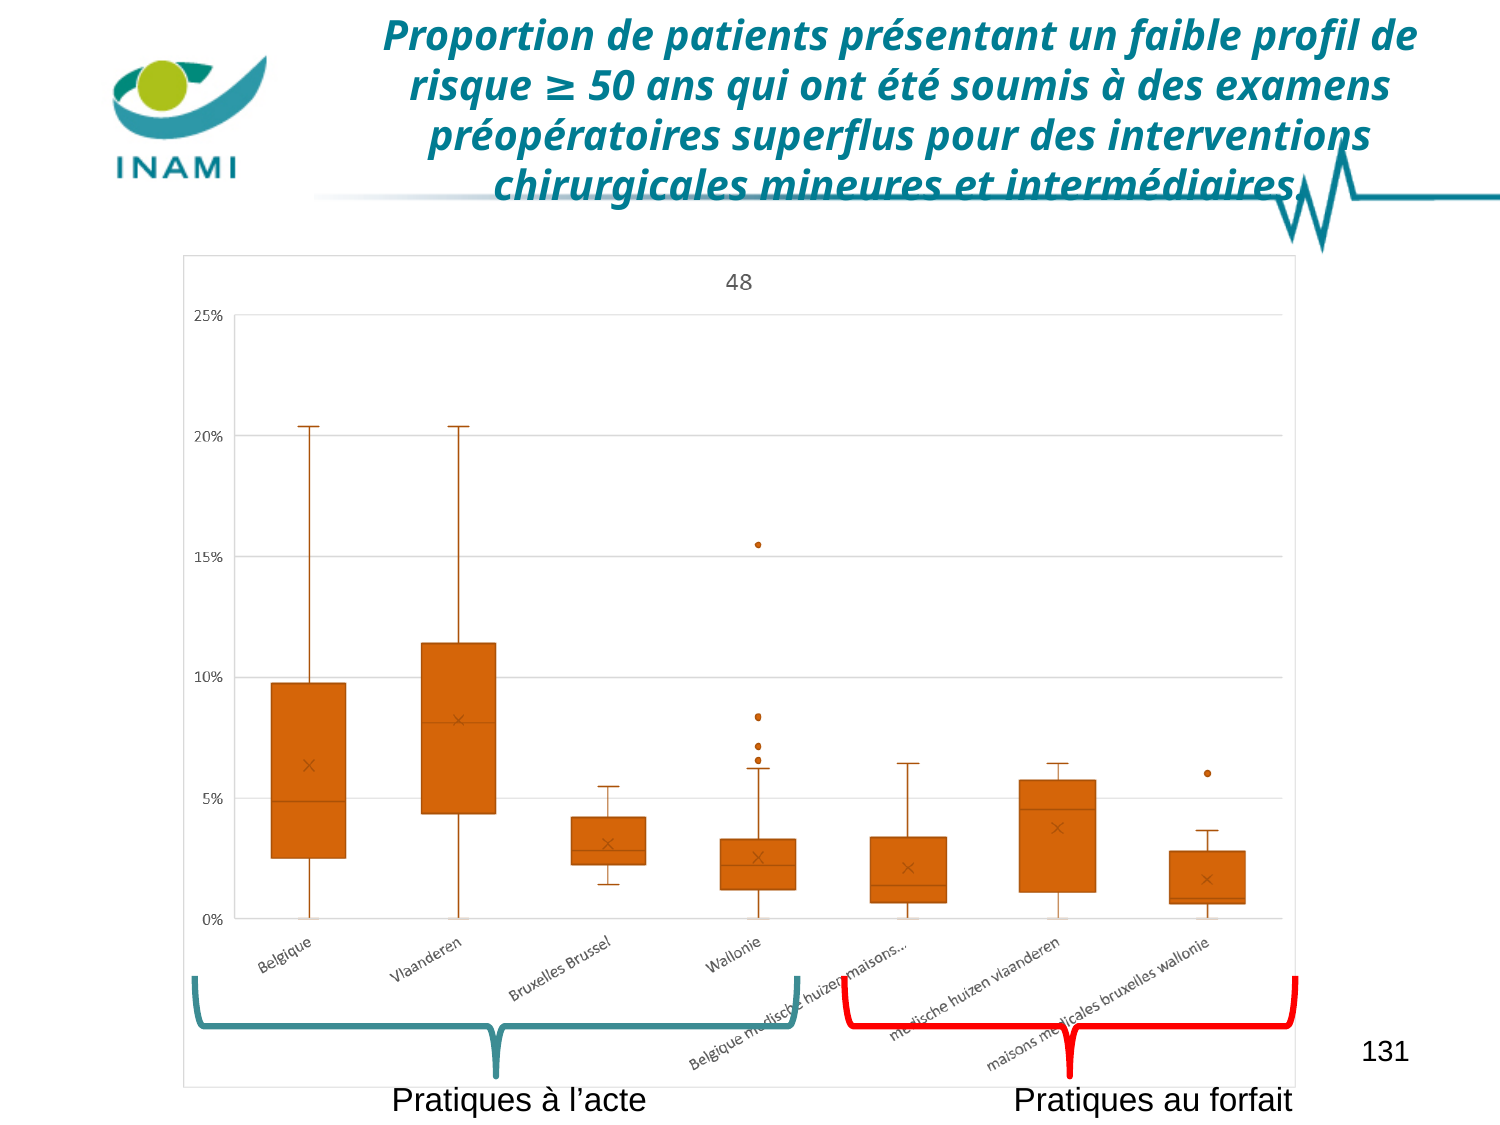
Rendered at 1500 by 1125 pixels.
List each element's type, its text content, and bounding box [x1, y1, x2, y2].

text_box Pratiques à l’acte [376, 1096, 663, 1125]
picture [53, 6, 1500, 1088]
text_box Pratiques au forfait [998, 1096, 1341, 1125]
slide_number 131 [1074, 1024, 1425, 1103]
title Proportion de patients présentant un faible profil de risque ≥ 50 ans qui ont été soumis à des examens préopératoires superflus pour des interventions chirurgicales mineures et intermédiaires. [301, 45, 1500, 173]
